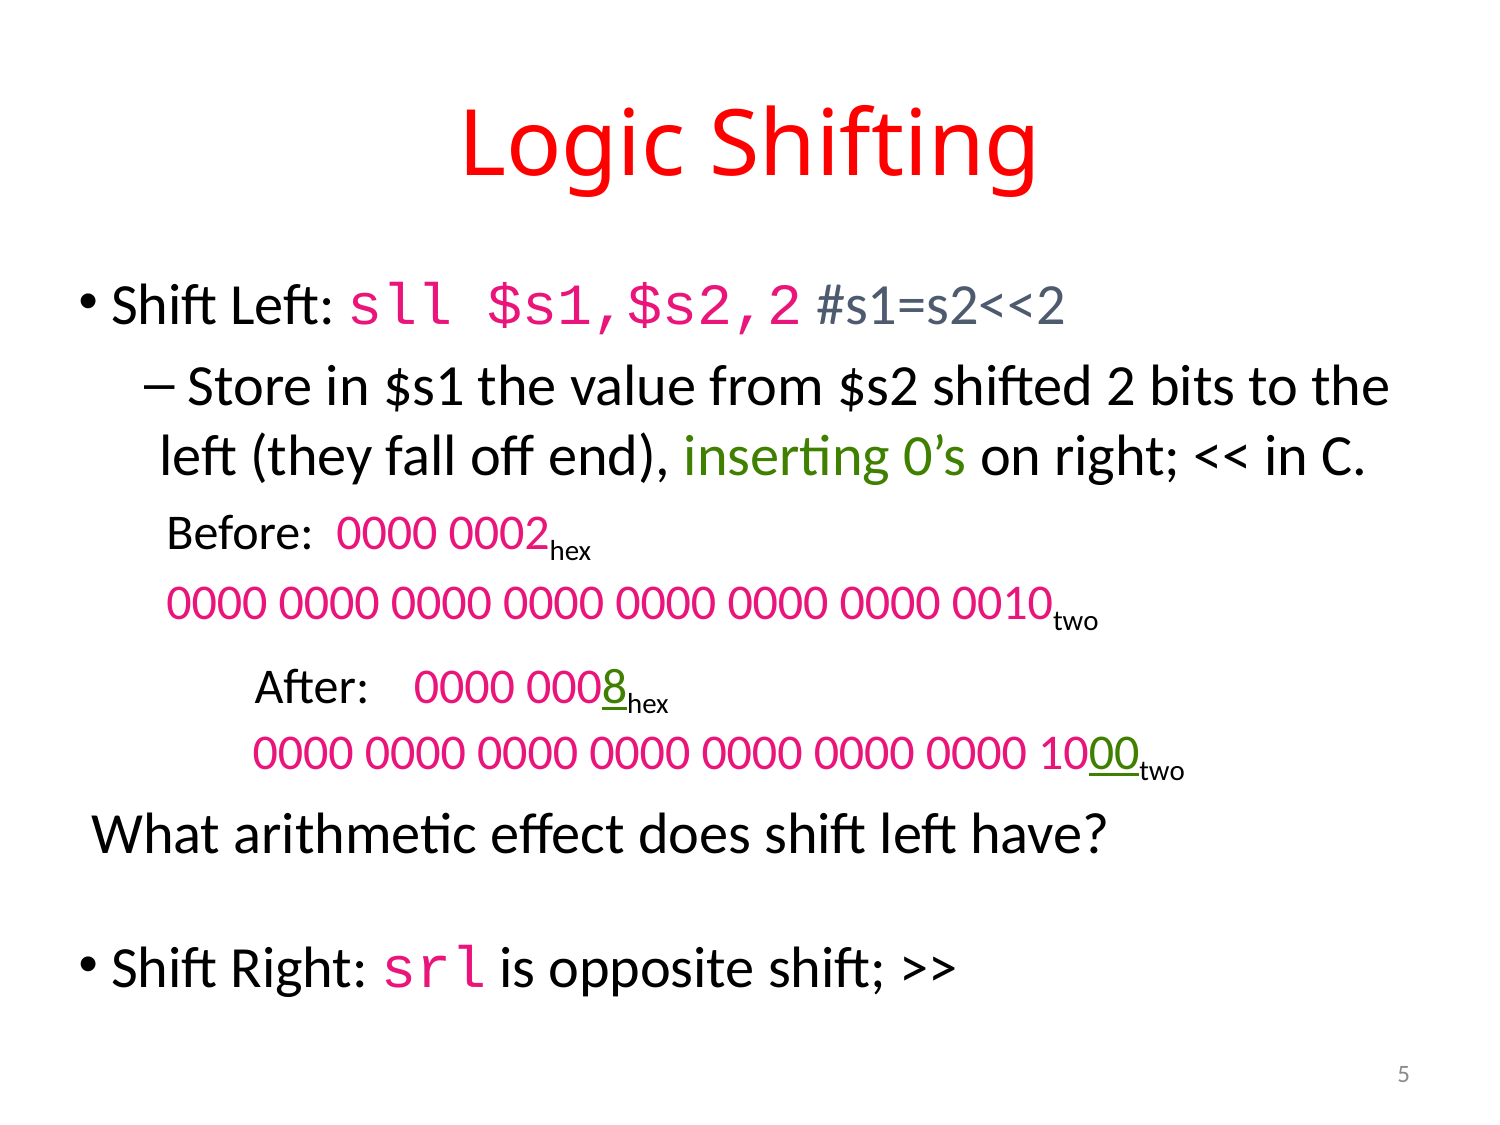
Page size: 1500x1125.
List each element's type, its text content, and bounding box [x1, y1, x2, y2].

list Shift Left: sll $s1,$s2,2 #s1=s2<<2 Store in $s1 the value from $s2 shifted 2 bits to the left (they fall off end), inserting 0’s on right; << in C. Before: 0000 0002hex 0000 0000 0000 0000 0000 0000 0000 0010two After: 0000 0008hex 0000 0000 0000 0000 0000 0000 0000 1000two What arithmetic effect does shift left have? Shift Right: srl is opposite shift; >> [75, 262, 1425, 1038]
title Logic Shifting [75, 45, 1425, 233]
slide_number 5 [1074, 1042, 1425, 1103]
